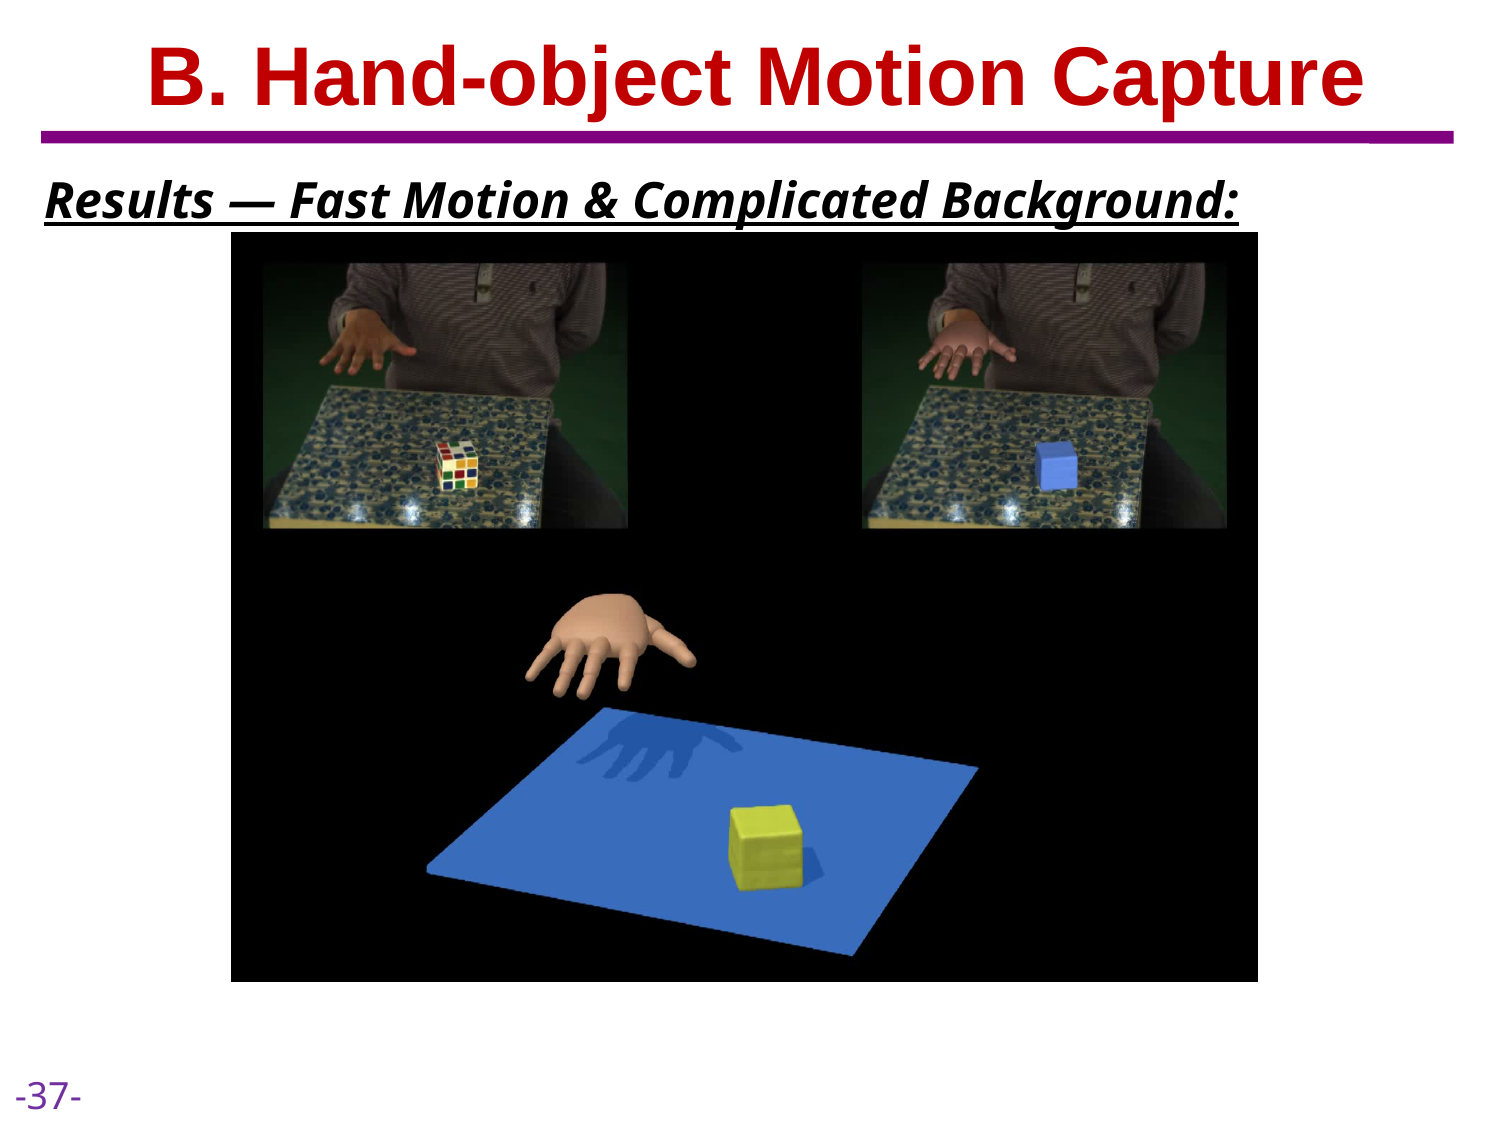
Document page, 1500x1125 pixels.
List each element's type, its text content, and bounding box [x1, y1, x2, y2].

title B. Hand-object Motion Capture [62, 7, 1450, 138]
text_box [229, 231, 1259, 983]
list Results — Fast Motion & Complicated Background: [29, 160, 1459, 279]
